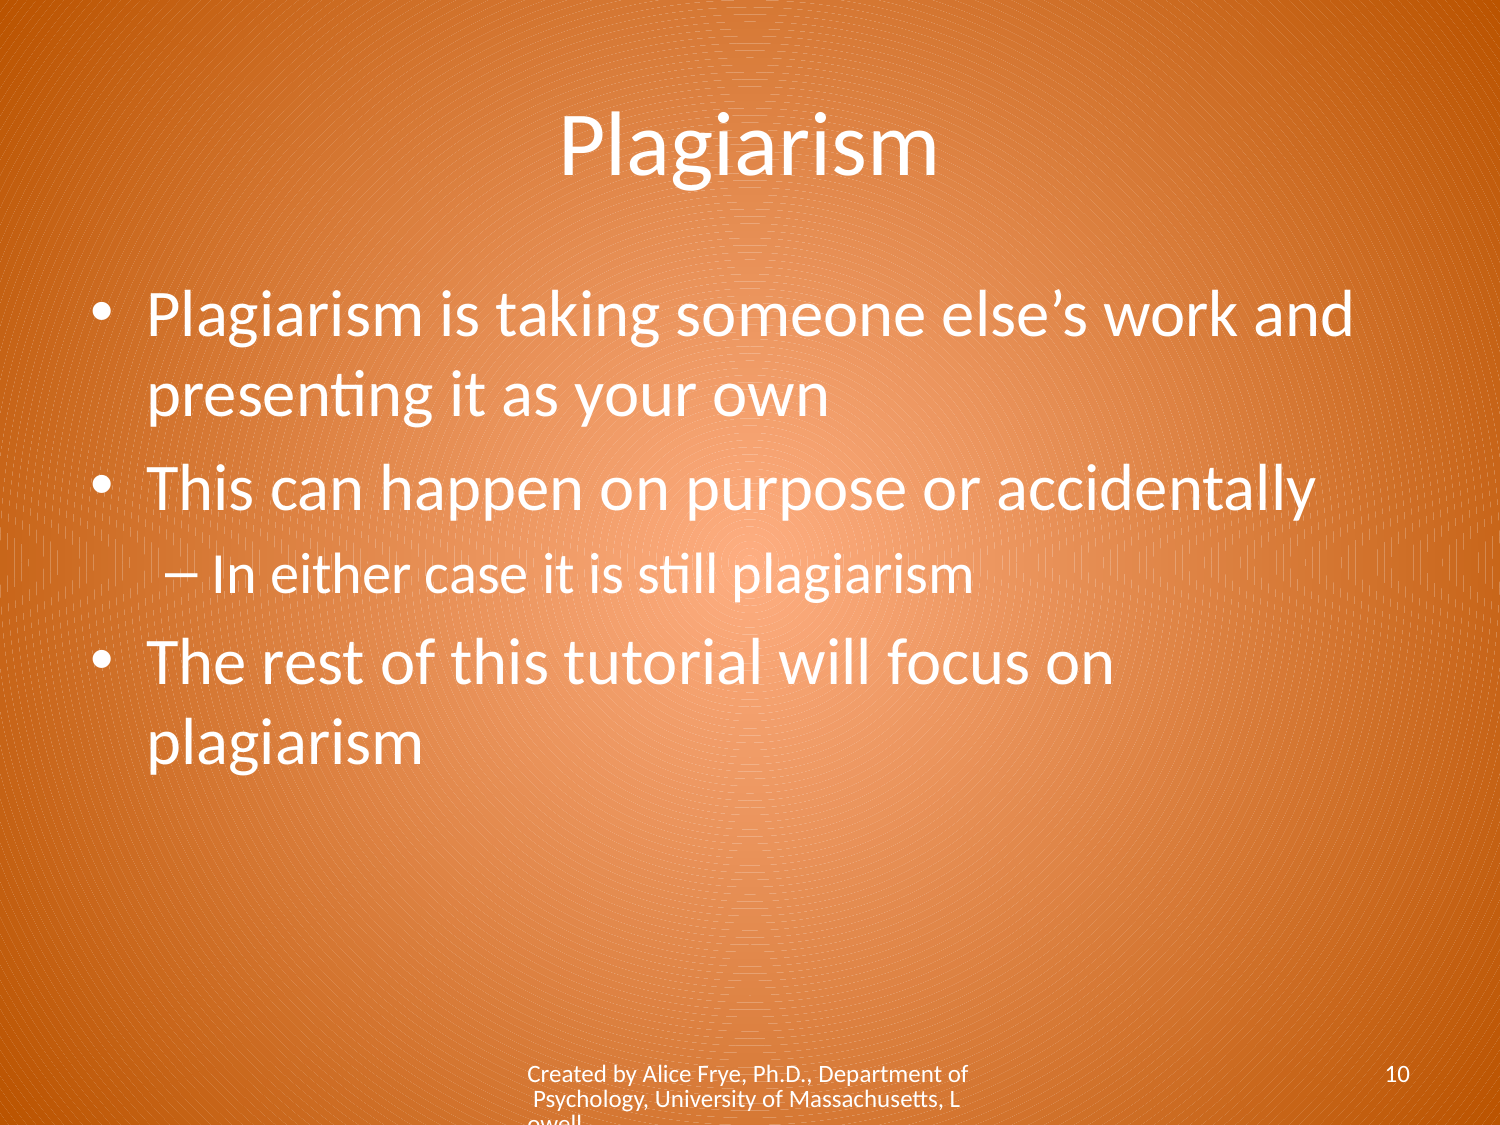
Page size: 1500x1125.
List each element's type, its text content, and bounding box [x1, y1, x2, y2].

title Plagiarism [75, 45, 1425, 233]
footer Created by Alice Frye, Ph.D., Department of Psychology, University of Massachusetts, Lowell [512, 1042, 988, 1103]
slide_number 10 [1074, 1042, 1425, 1103]
list Plagiarism is taking someone else’s work and presenting it as your own This can happen on purpose or accidentally In either case it is still plagiarism The rest of this tutorial will focus on plagiarism [75, 262, 1425, 1005]
